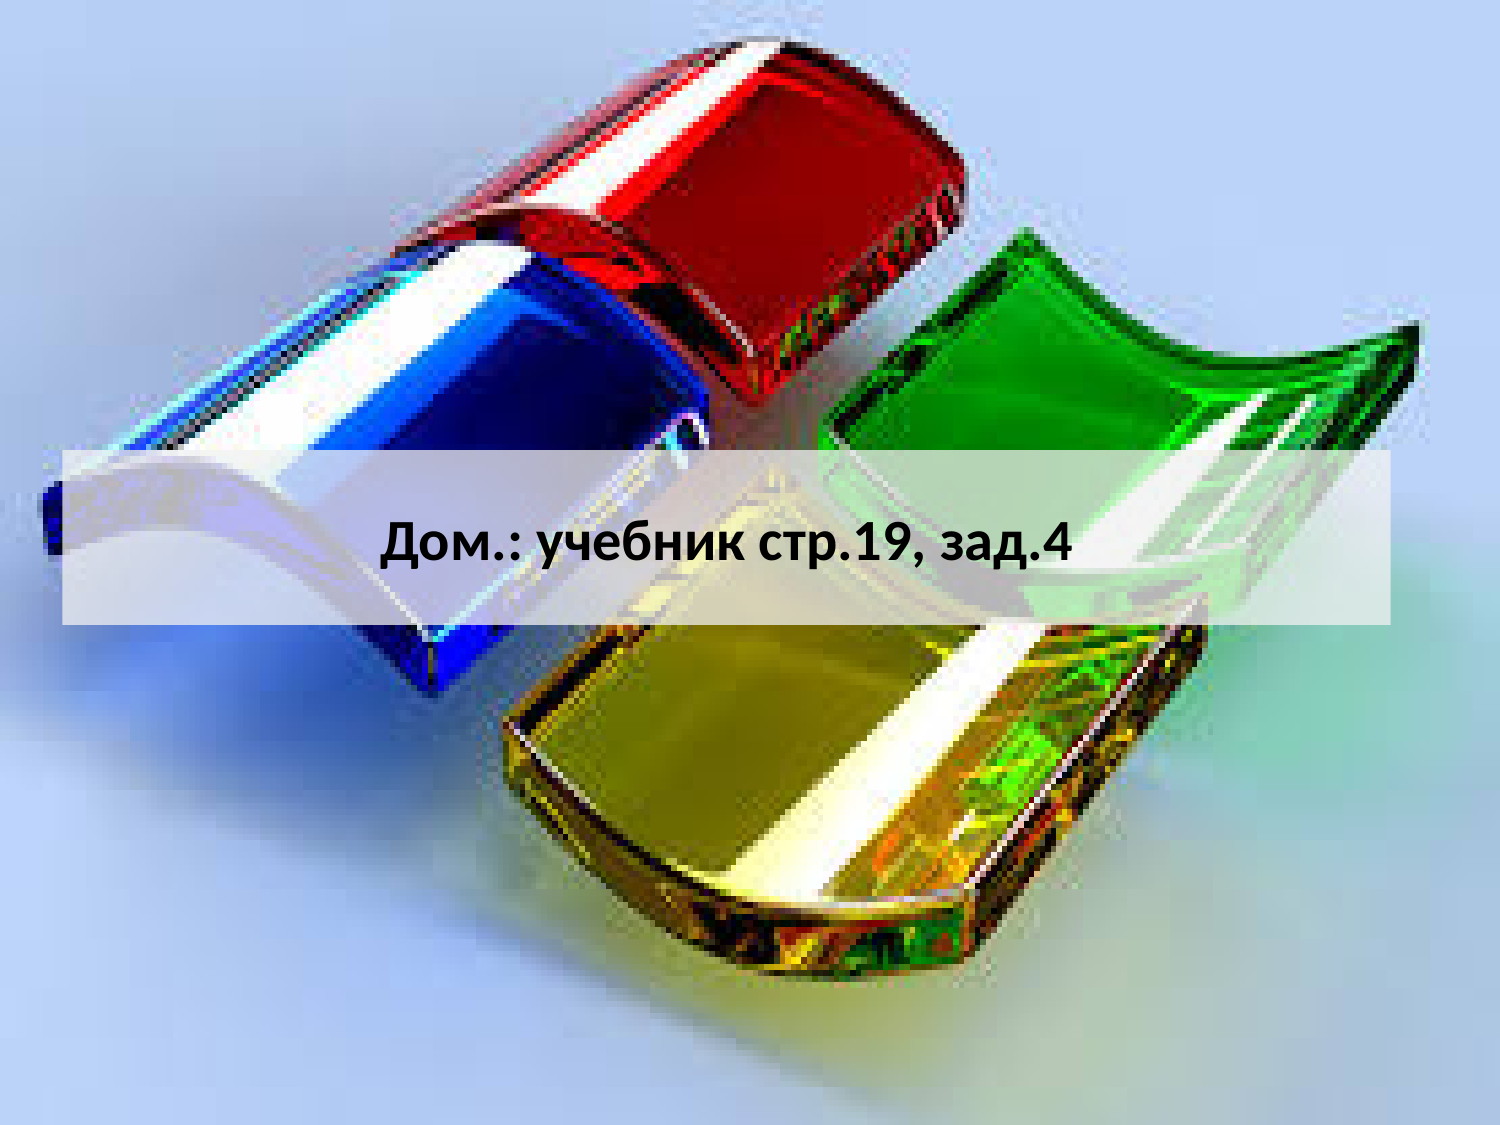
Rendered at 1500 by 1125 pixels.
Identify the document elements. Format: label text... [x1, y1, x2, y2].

title Дом.: учебник стр.19, зад.4 [62, 450, 1391, 625]
picture [0, 0, 1500, 1125]
